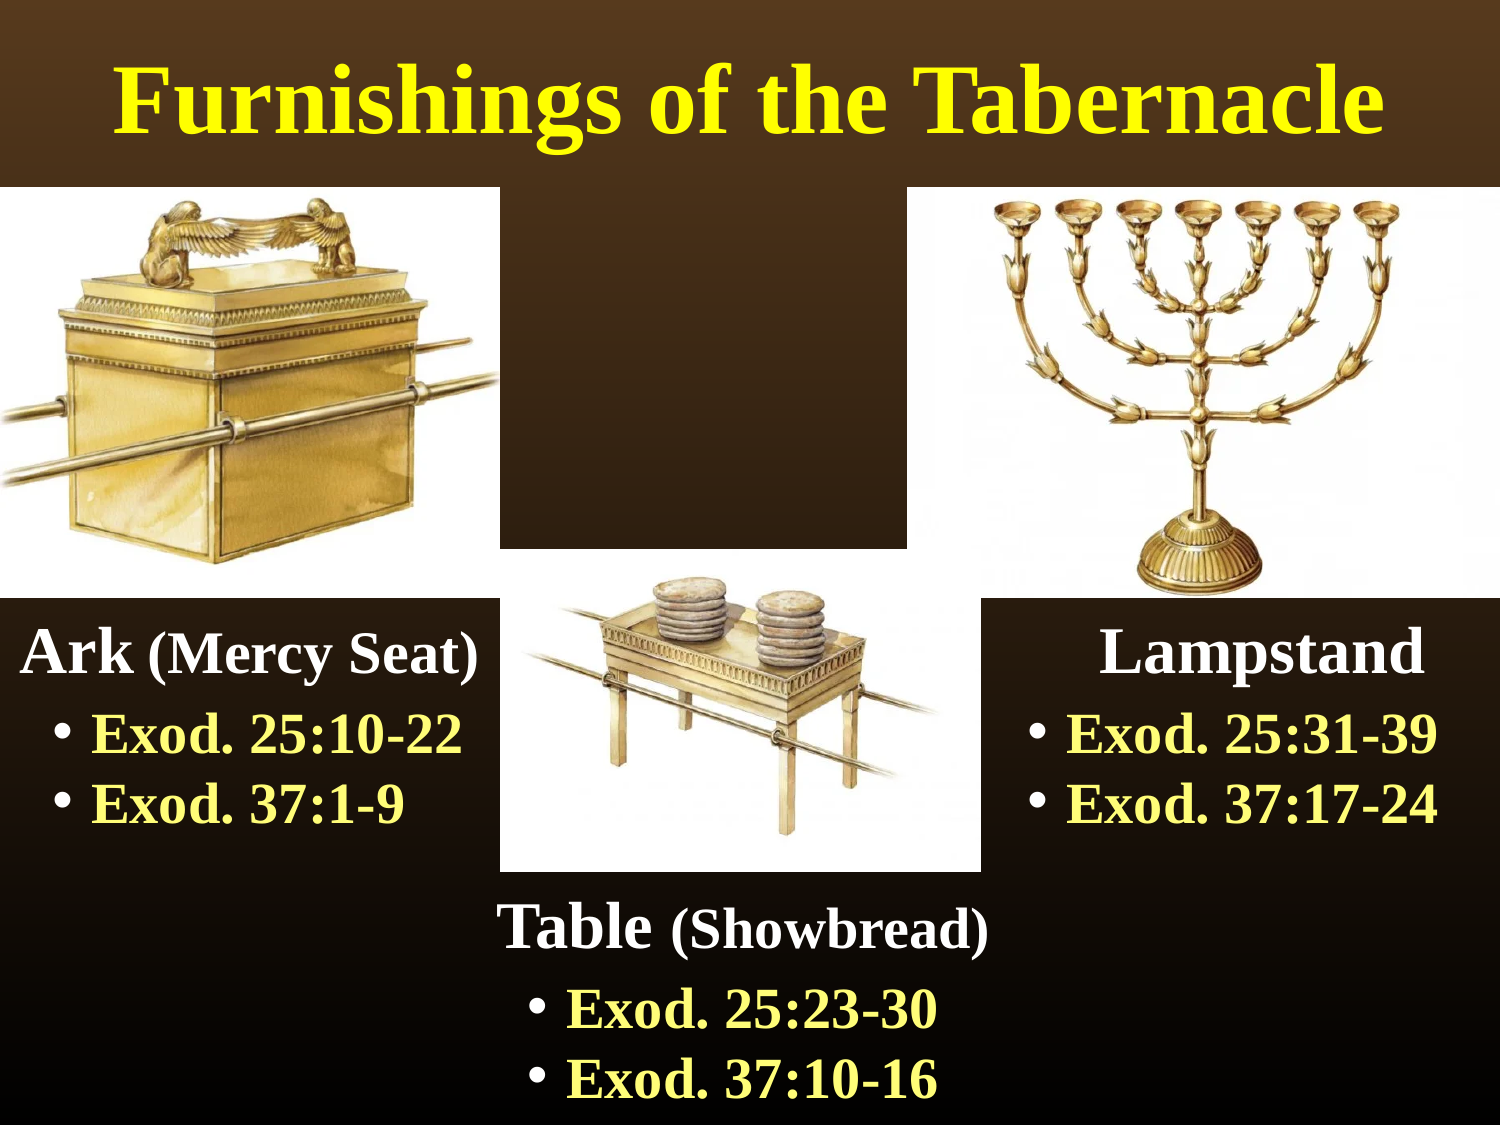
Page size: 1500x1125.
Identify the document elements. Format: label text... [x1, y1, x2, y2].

text_box Lampstand [1050, 607, 1475, 695]
text_box Table (Showbread) [474, 874, 1013, 970]
text_box Exod. 25:23-30 Exod. 37:10-16 [512, 962, 963, 1118]
picture [0, 187, 1500, 872]
text_box Exod. 25:31-39 Exod. 37:17-24 [1012, 687, 1463, 843]
text_box Ark (Mercy Seat) [0, 607, 494, 695]
text_box Exod. 25:10-22 Exod. 37:1-9 [37, 687, 488, 843]
title Furnishings of the Tabernacle [0, 0, 1500, 188]
